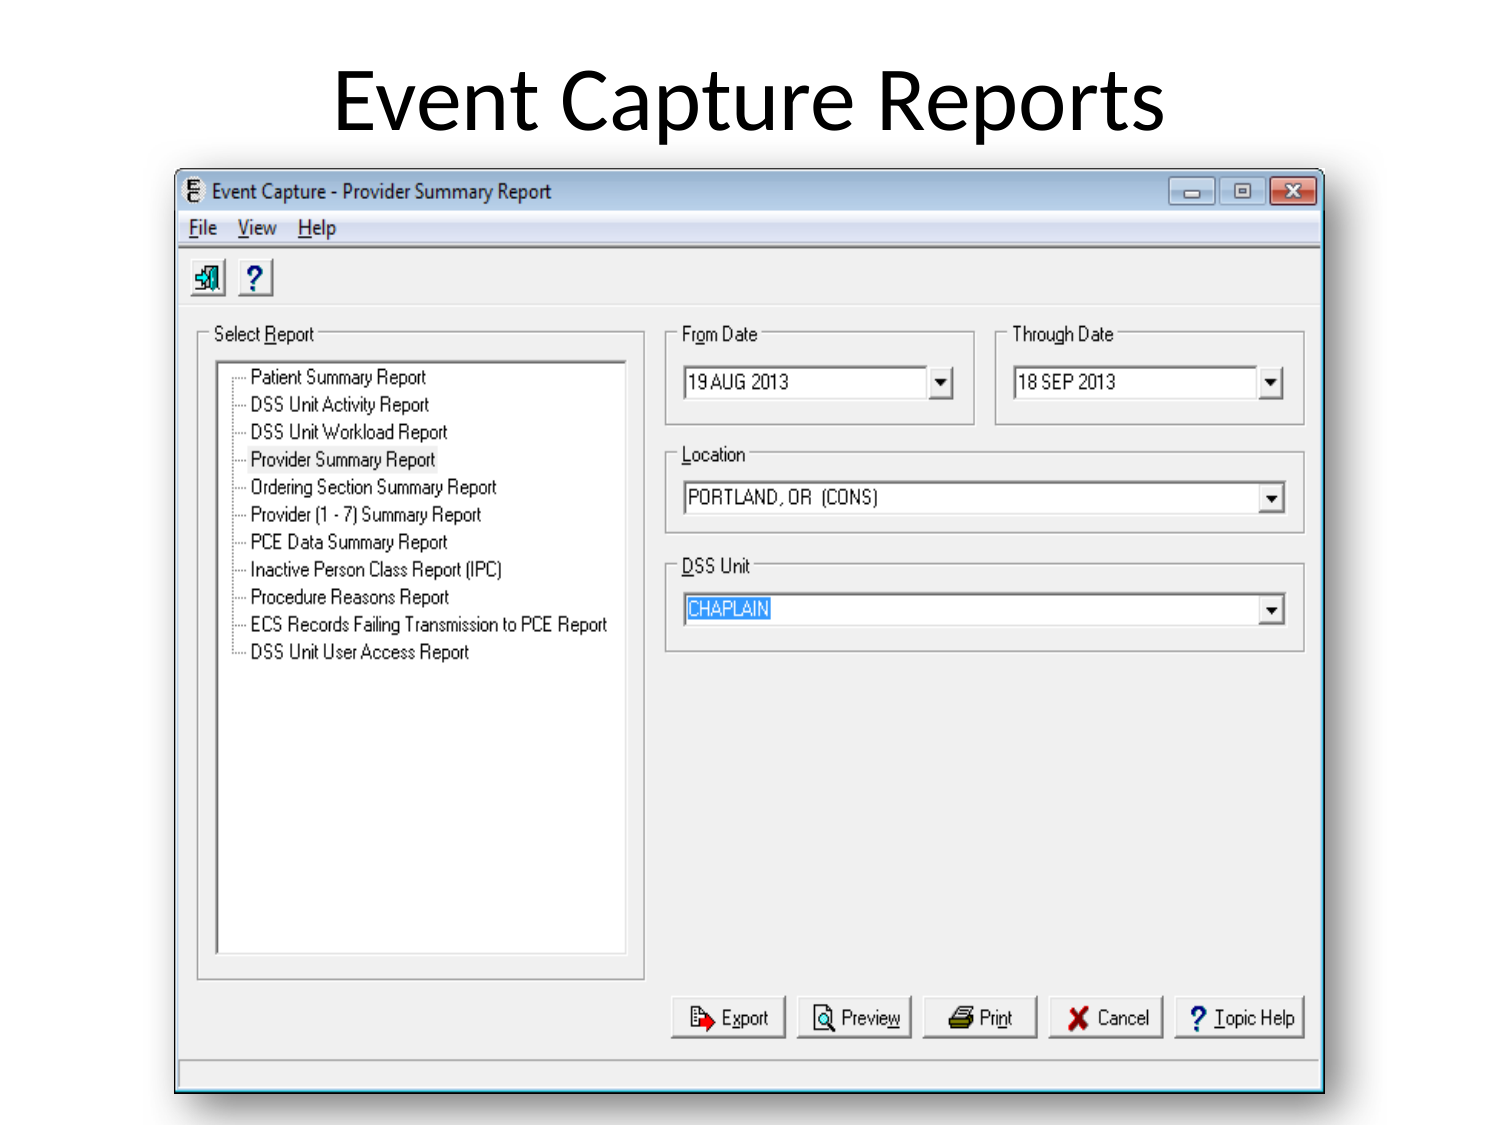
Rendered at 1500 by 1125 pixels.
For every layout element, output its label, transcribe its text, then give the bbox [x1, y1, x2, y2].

picture [174, 168, 1326, 1095]
title Event Capture Reports [0, 0, 1500, 188]
